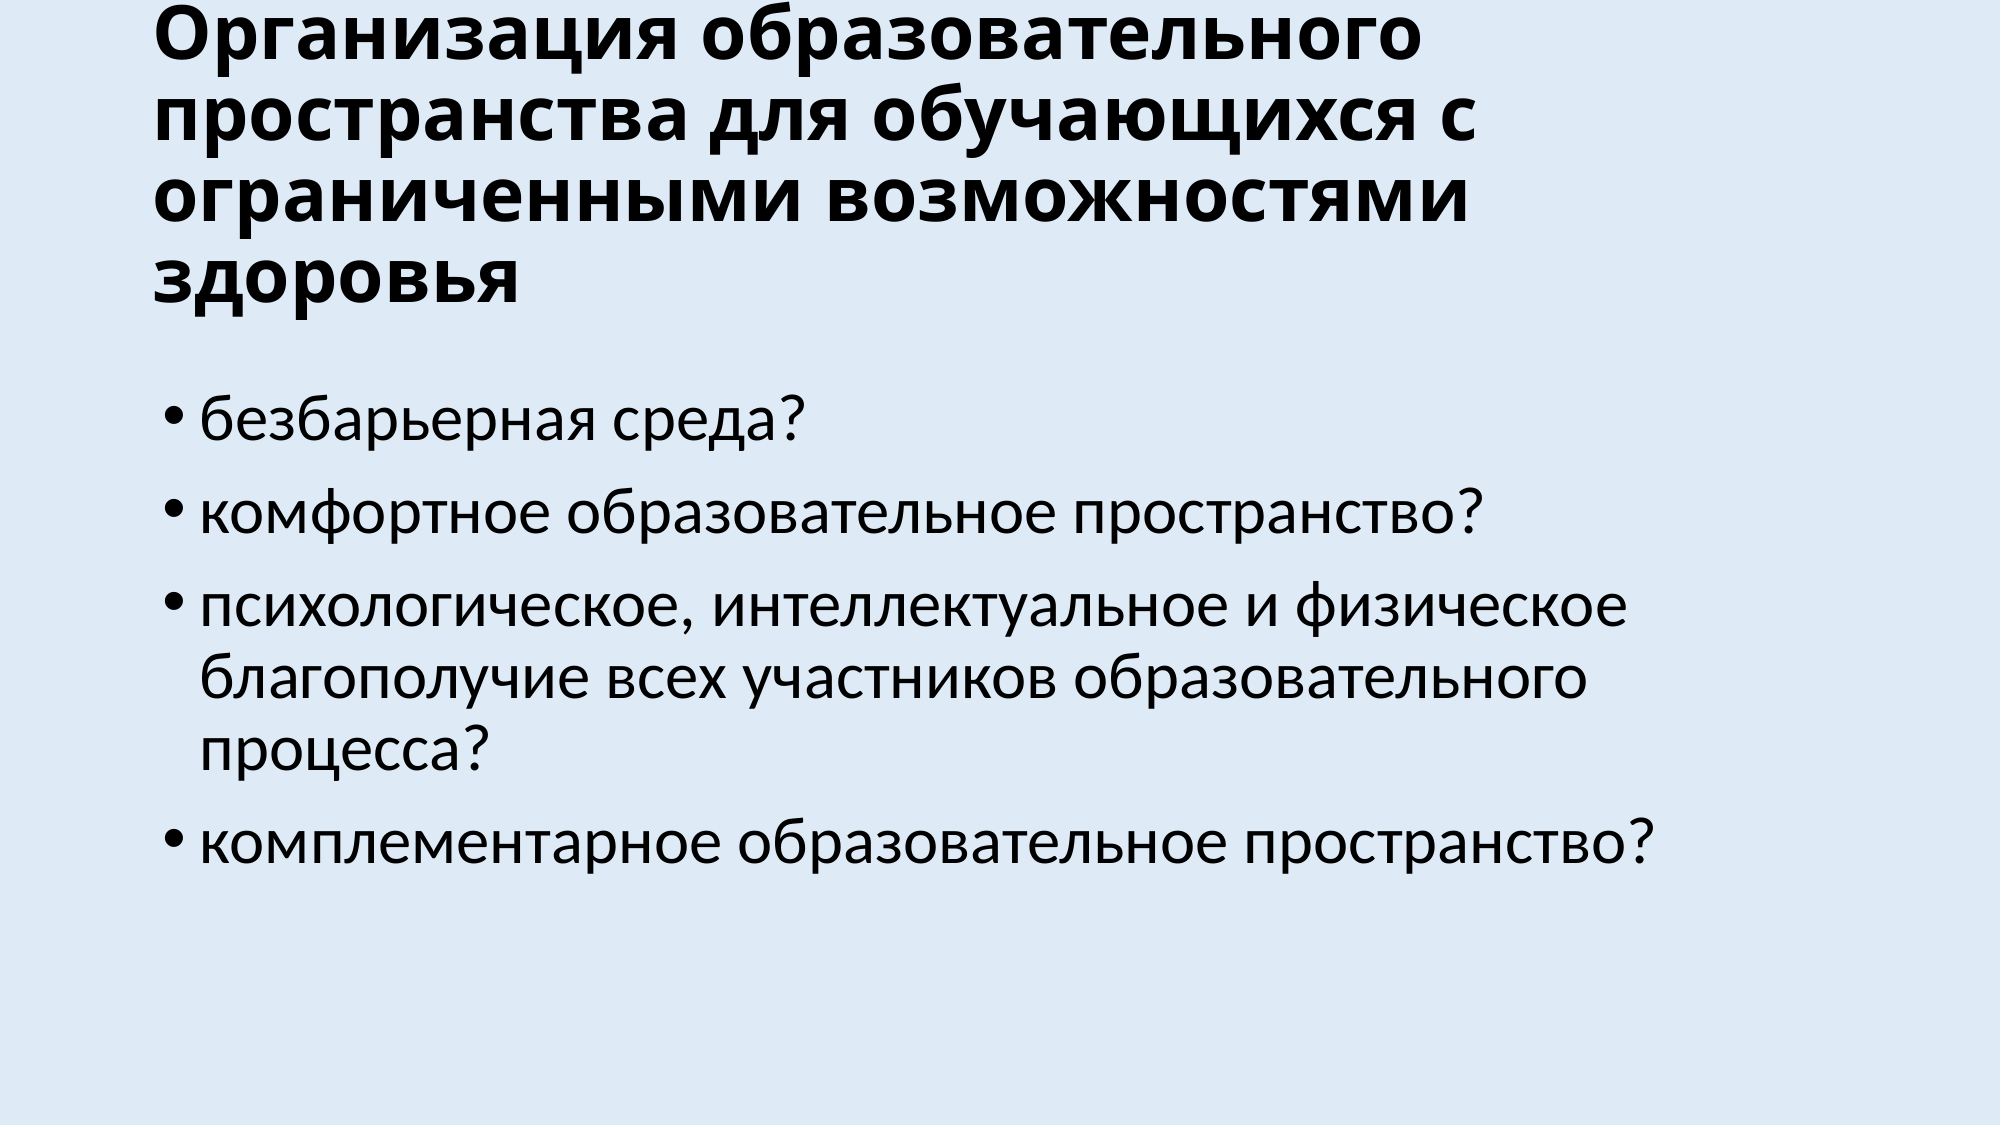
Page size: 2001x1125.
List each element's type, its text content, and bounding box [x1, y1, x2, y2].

title Организация образовательного пространства для обучающихся с ограниченными возможностями здоровья [137, 40, 1863, 364]
list безбарьерная среда? комфортное образовательное пространство? психологическое, интеллектуальное и физическое благополучие всех участников образовательного процесса? комплементарное образовательное пространство? [147, 375, 1873, 931]
